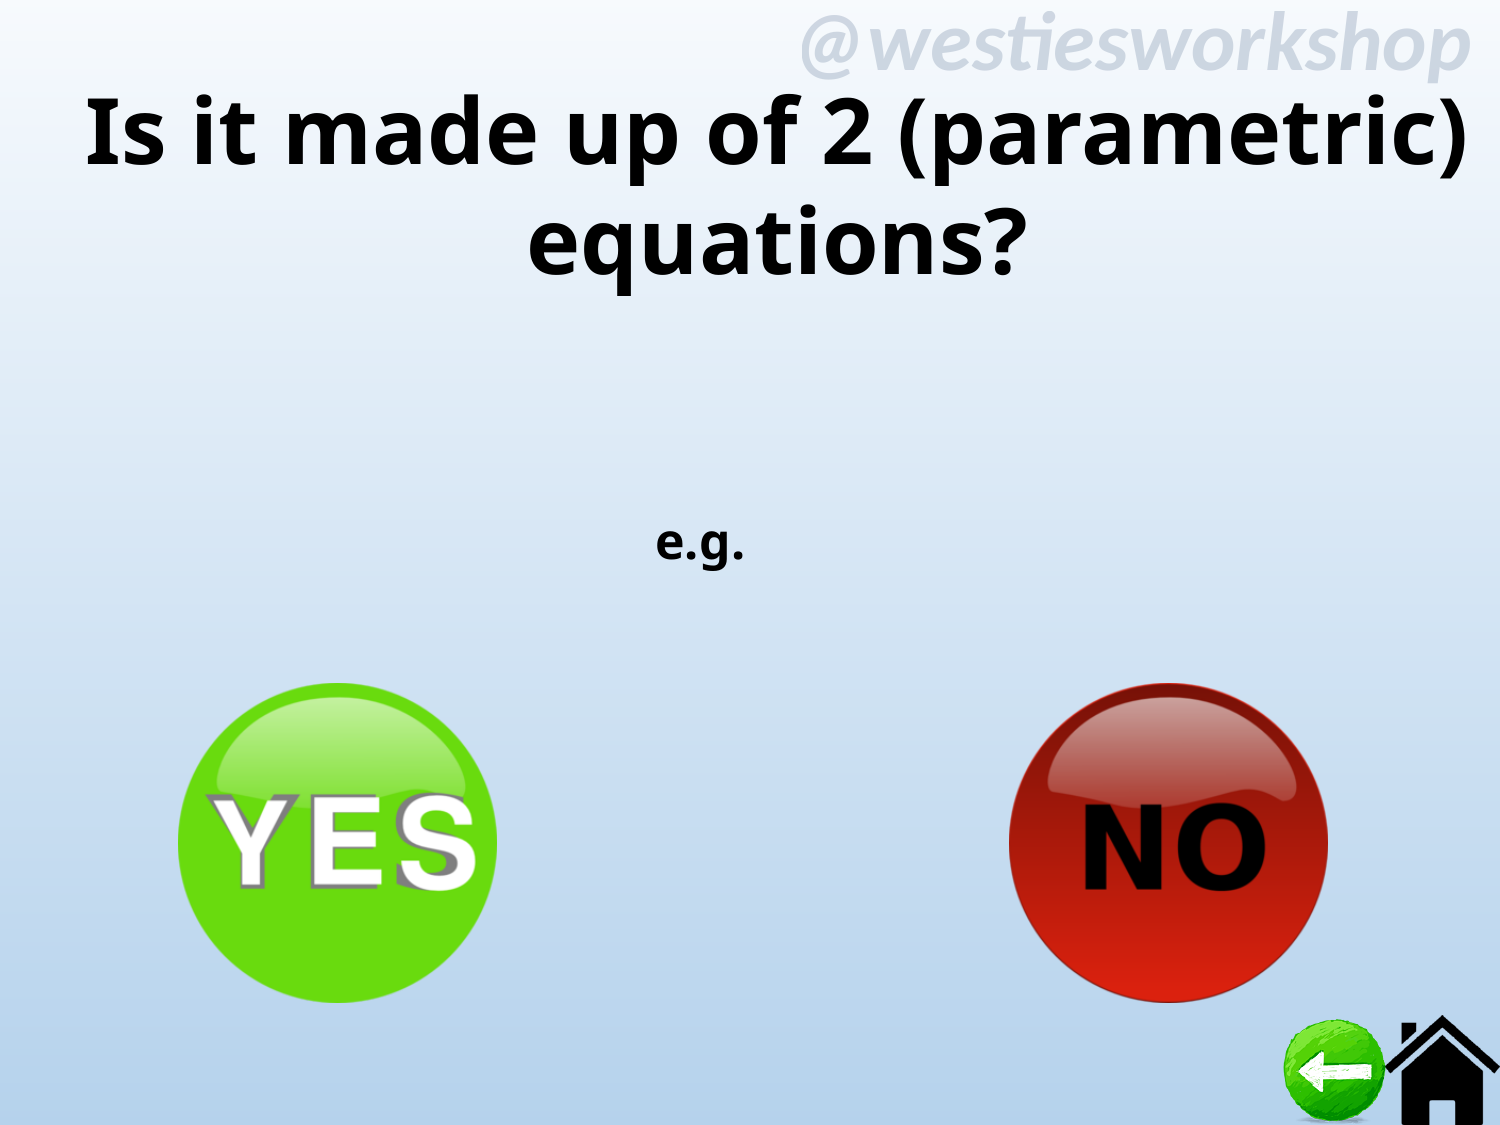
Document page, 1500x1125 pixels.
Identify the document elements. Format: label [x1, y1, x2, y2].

picture [1009, 683, 1328, 1003]
picture [1281, 1015, 1500, 1125]
picture [178, 683, 497, 1003]
